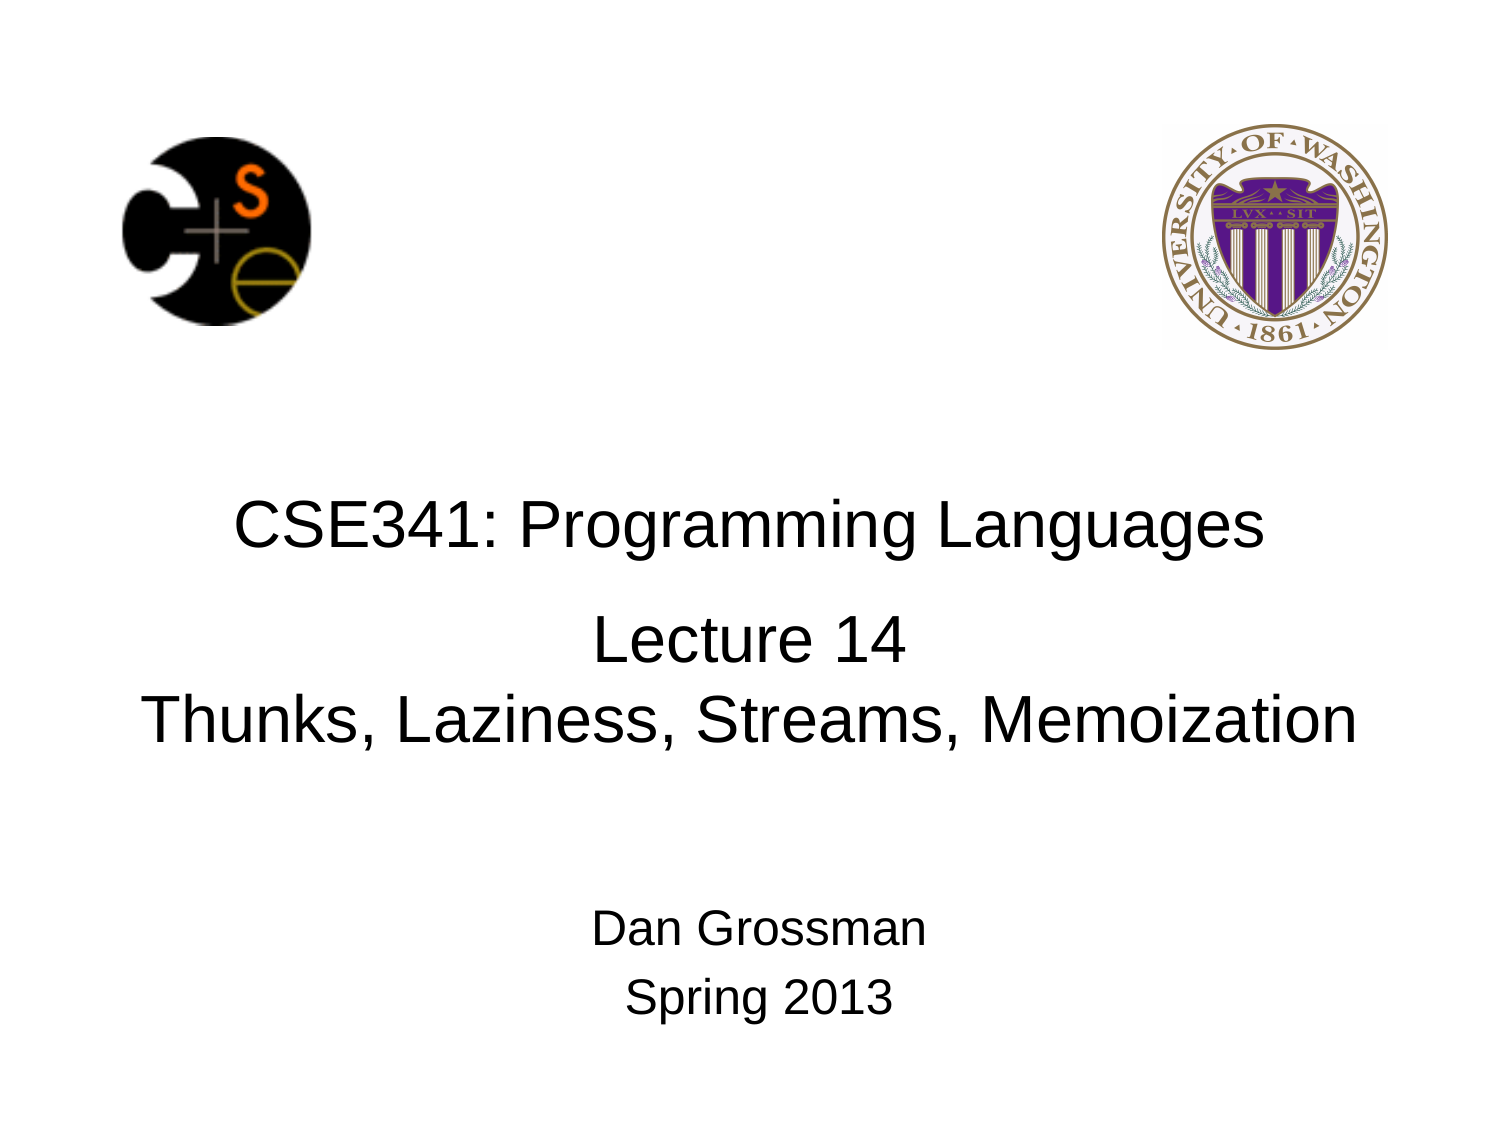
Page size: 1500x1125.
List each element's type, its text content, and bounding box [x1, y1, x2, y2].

title CSE341: Programming Languages Lecture 14 Thunks, Laziness, Streams, Memoization [112, 437, 1388, 801]
picture [62, 137, 376, 326]
subtitle Dan Grossman Spring 2013 [215, 887, 1304, 1088]
picture [1162, 124, 1388, 351]
